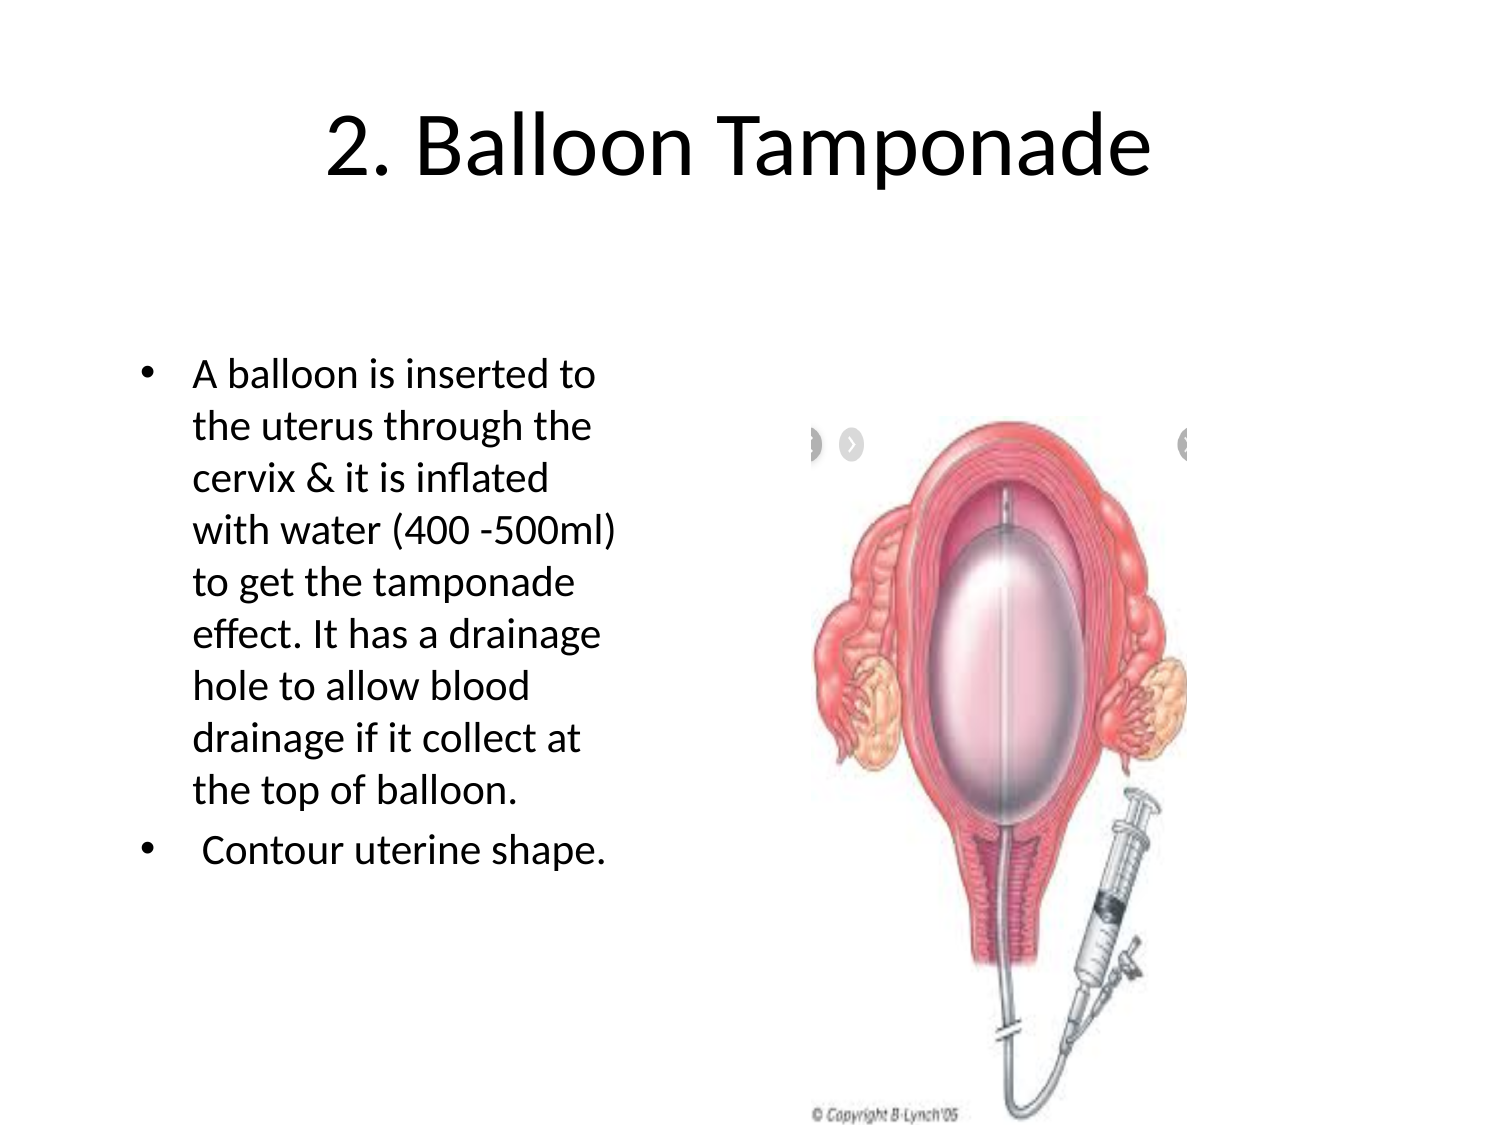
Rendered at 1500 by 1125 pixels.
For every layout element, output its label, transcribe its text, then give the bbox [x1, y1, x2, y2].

list A balloon is inserted to the uterus through the cervix & it is inflated with water (400 -500ml) to get the tamponade effect. It has a drainage hole to allow blood drainage if it collect at the top of balloon. Contour uterine shape. [125, 337, 632, 961]
picture [811, 416, 1187, 1125]
title 2. Balloon Tamponade [75, 45, 1425, 233]
